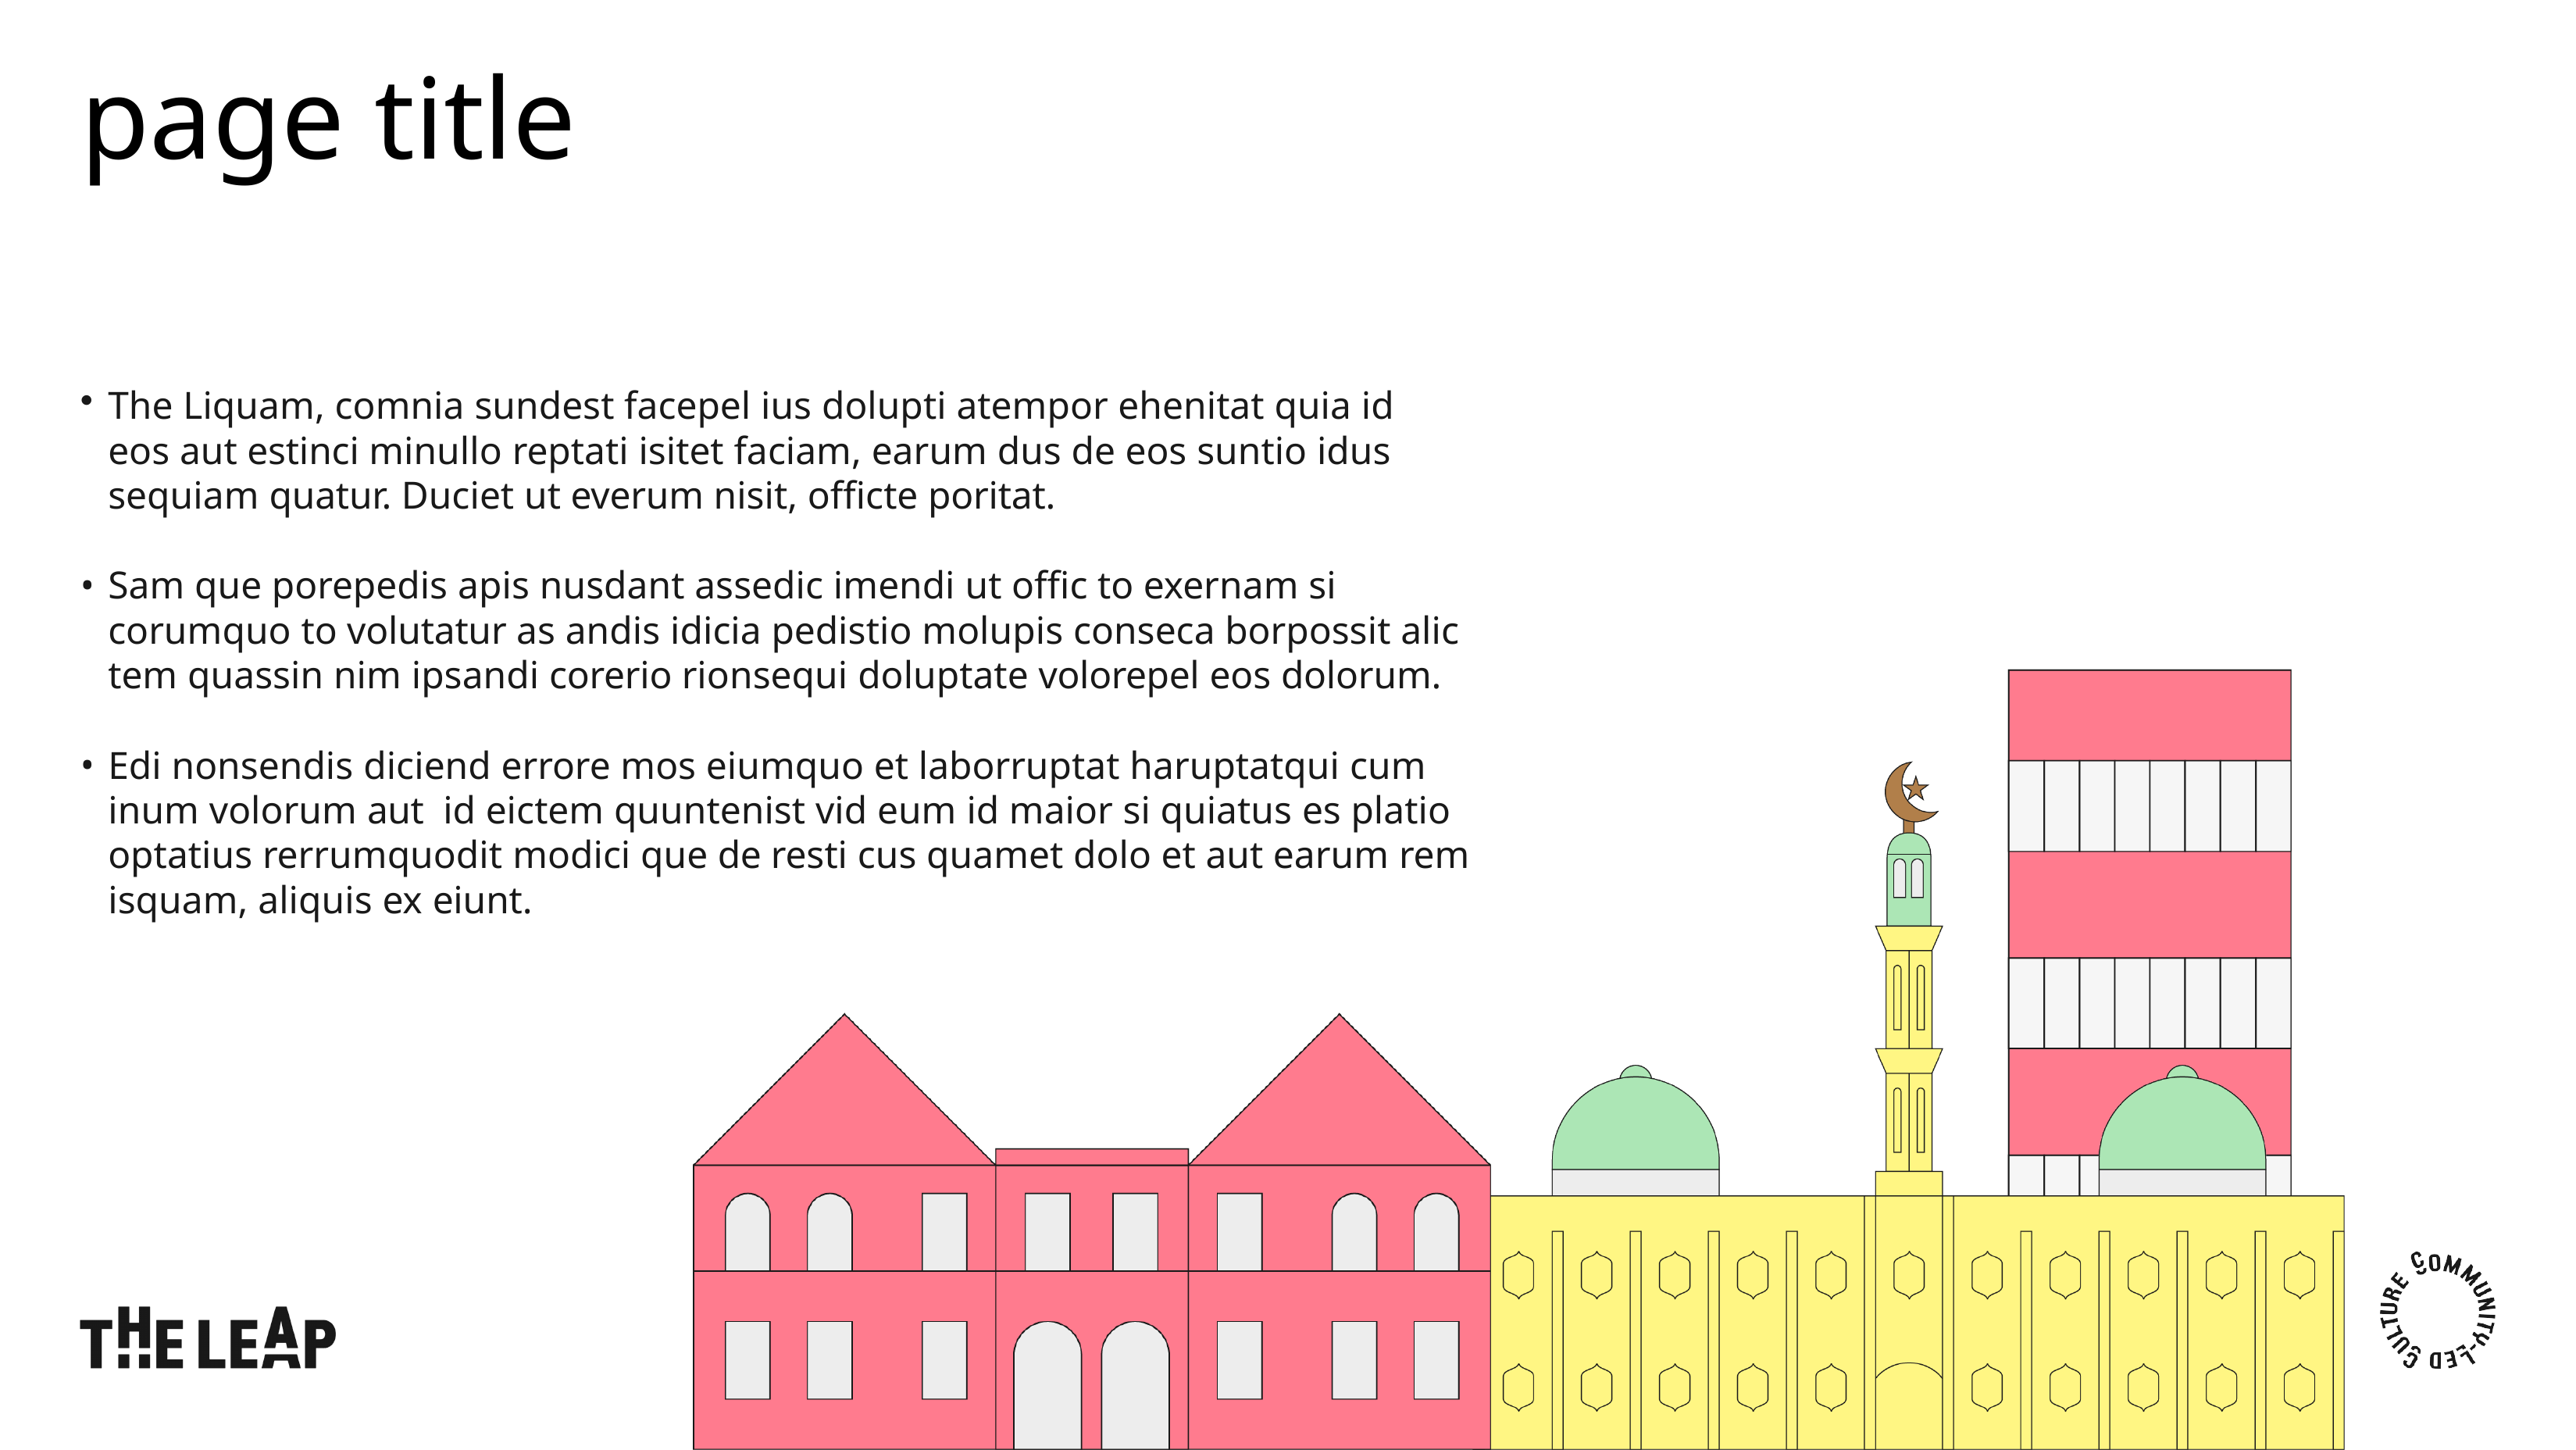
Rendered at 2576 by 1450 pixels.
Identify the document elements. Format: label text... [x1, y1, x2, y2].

picture [2380, 1252, 2496, 1370]
title page title [78, 45, 1532, 290]
picture [31, 1264, 384, 1411]
text_box The Liquam, comnia sundest facepel ius dolupti atempor ehenitat quia id eos aut estinci minullo reptati isitet faciam, earum dus de eos suntio idus sequiam quatur. Duciet ut everum nisit, officte poritat. Sam que porepedis apis nusdant assedic imendi ut offic to exernam si corumquo to volutatur as andis idicia pedistio molupis conseca borpossit alic tem quassin nim ipsandi corerio rionsequi doluptate volorepel eos dolorum. Edi nonsendis diciend errore mos eiumquo et laborruptat haruptatqui cum inum volorum aut id eictem quuntenist vid eum id maior si quiatus es platio optatius rerrumquodit modici que de resti cus quamet dolo et aut earum rem isquam, aliquis ex eiunt. [78, 380, 1500, 921]
picture [692, 669, 2345, 1450]
